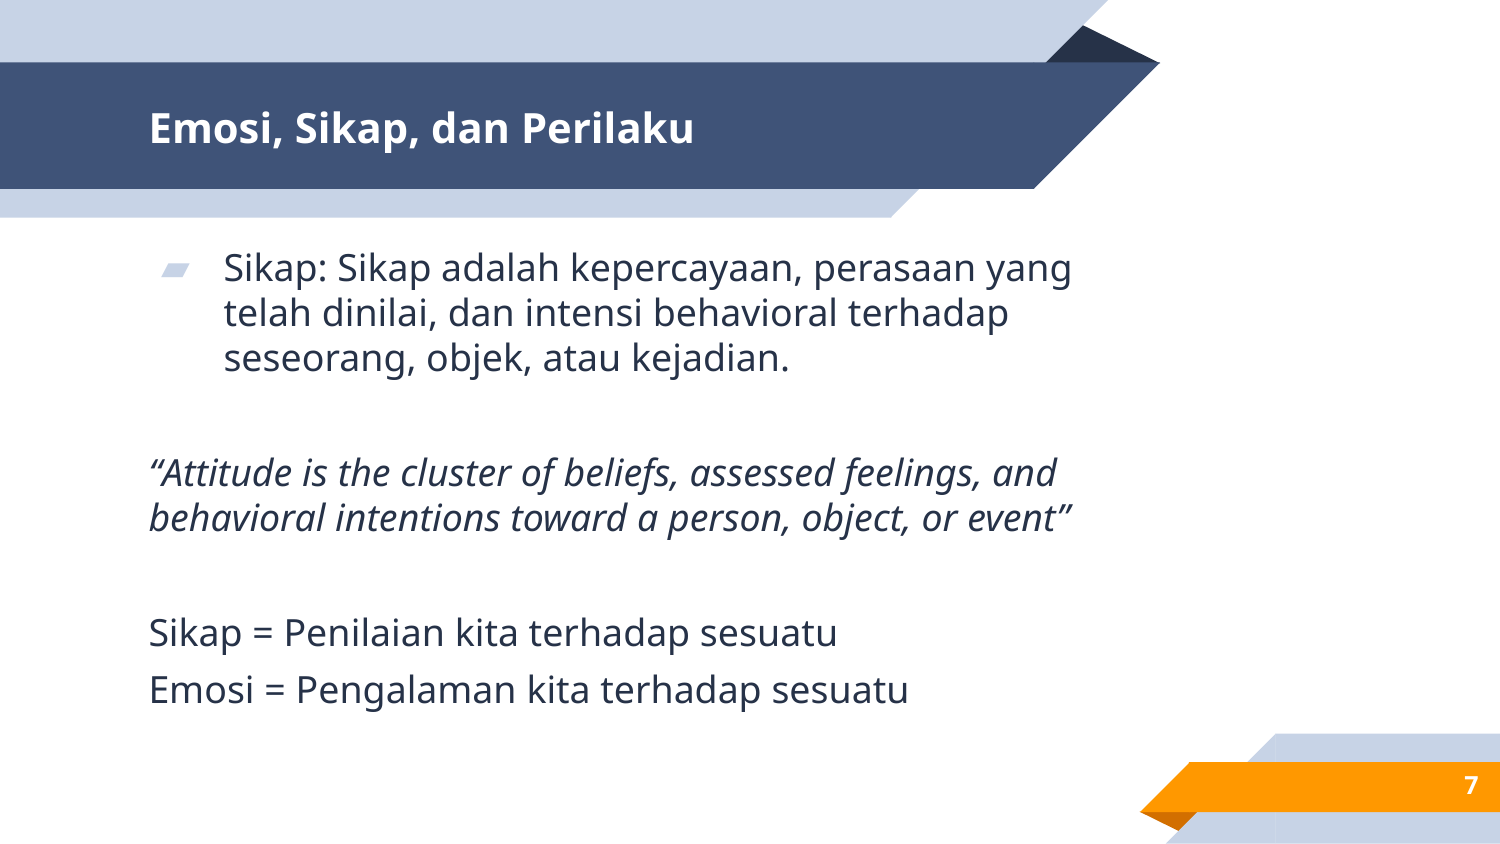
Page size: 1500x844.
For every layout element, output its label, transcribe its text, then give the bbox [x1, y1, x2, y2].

slide_number 7 [1249, 760, 1494, 813]
title Emosi, Sikap, dan Perilaku [133, 64, 1035, 190]
list Sikap: Sikap adalah kepercayaan, perasaan yang telah dinilai, dan intensi behavioral terhadap seseorang, objek, atau kejadian. “Attitude is the cluster of beliefs, assessed feelings, and behavioral intentions toward a person, object, or event” Sikap = Penilaian kita terhadap sesuatu Emosi = Pengalaman kita terhadap sesuatu [133, 276, 1140, 793]
